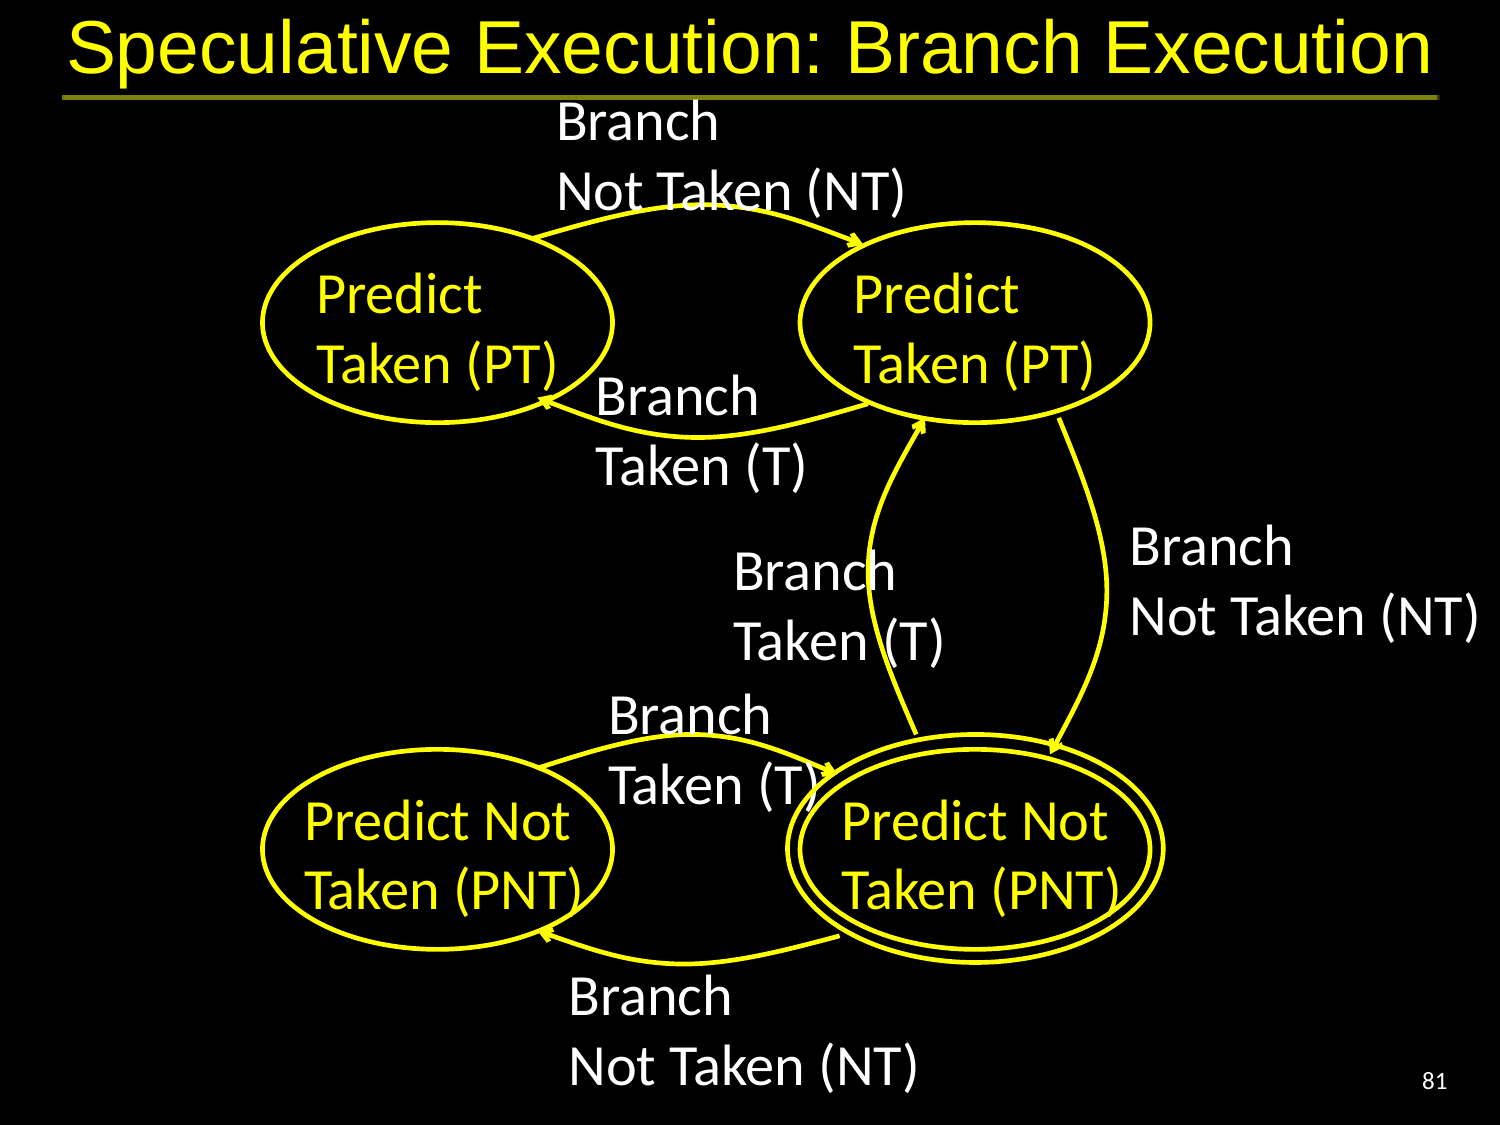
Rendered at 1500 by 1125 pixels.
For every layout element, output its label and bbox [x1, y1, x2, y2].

text_box [1114, 499, 1496, 655]
picture [62, 95, 541, 100]
text_box [262, 74, 1164, 1105]
picture [923, 95, 1440, 100]
title [37, 0, 1463, 88]
